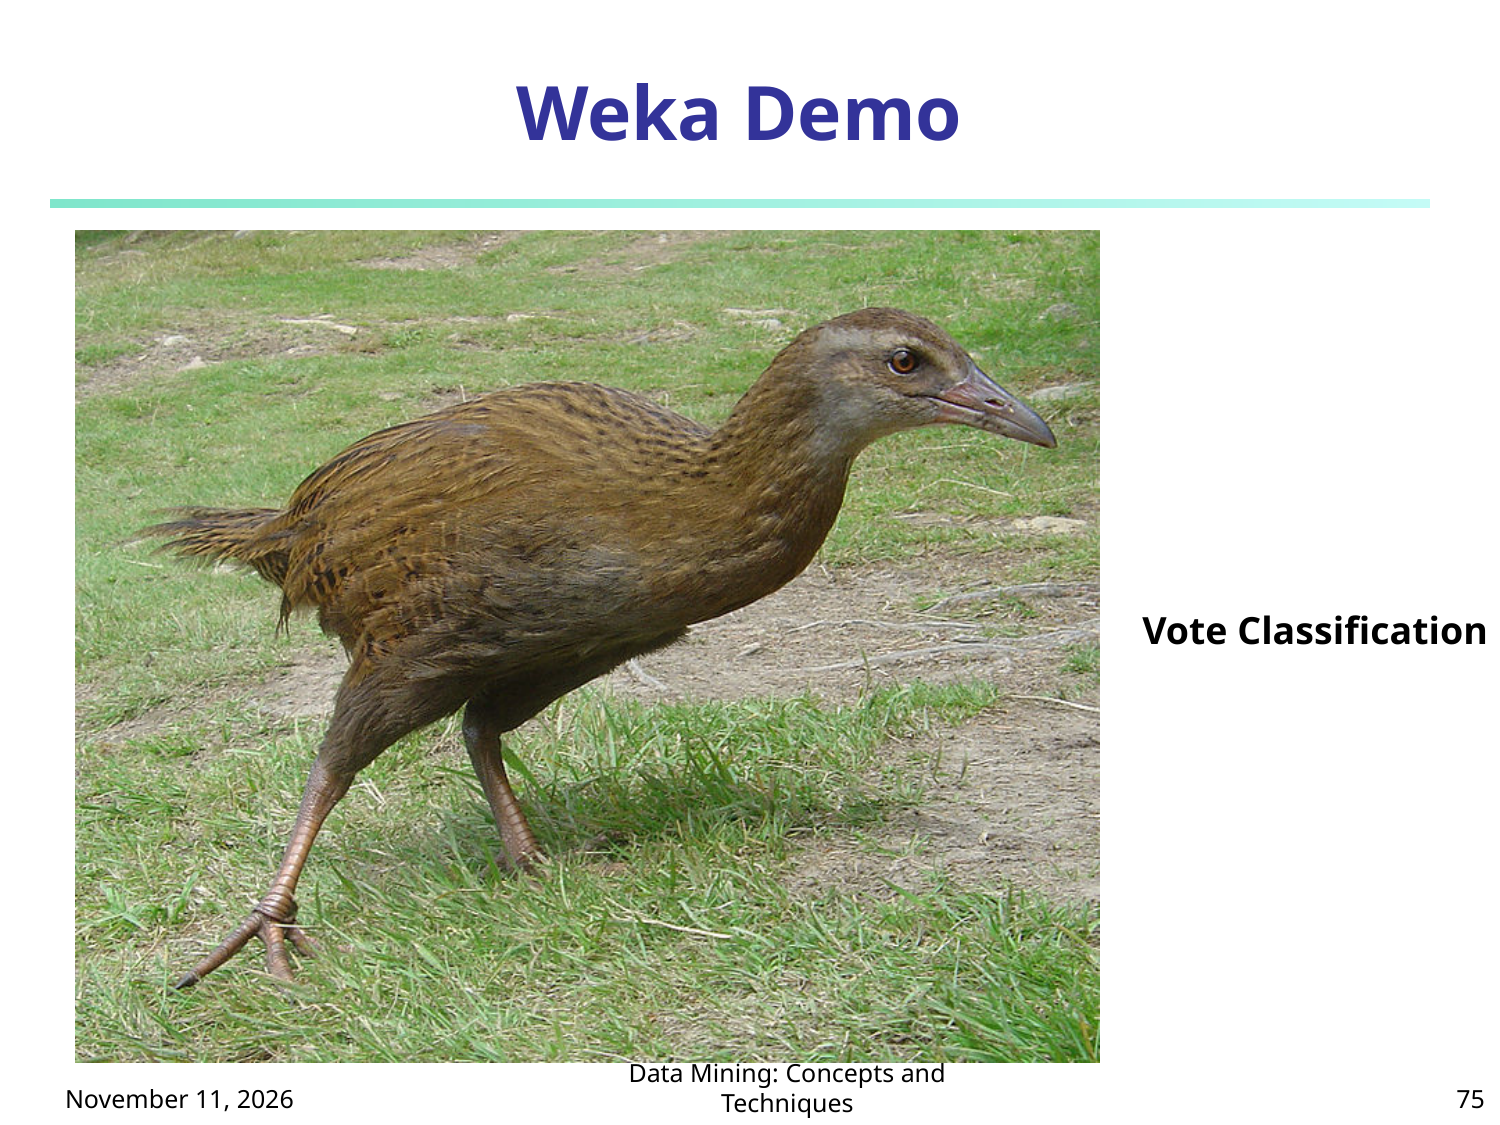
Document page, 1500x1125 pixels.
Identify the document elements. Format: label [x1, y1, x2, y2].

text_box [1127, 599, 1500, 660]
title [50, 62, 1429, 163]
slide_number [50, 1062, 363, 1125]
picture [74, 229, 1101, 1063]
footer [549, 1063, 1025, 1125]
slide_number [1187, 1062, 1500, 1125]
